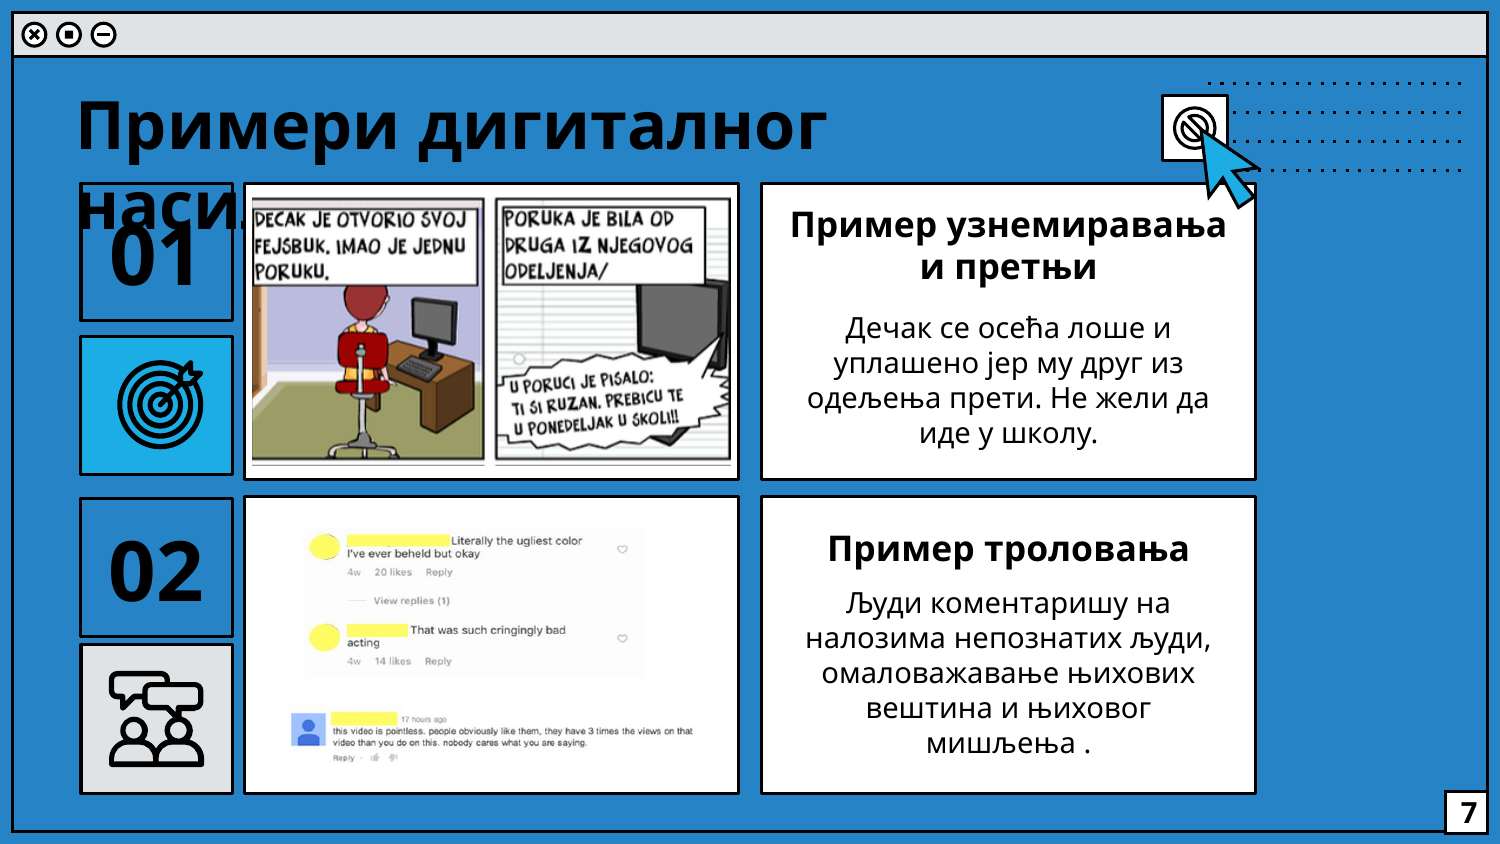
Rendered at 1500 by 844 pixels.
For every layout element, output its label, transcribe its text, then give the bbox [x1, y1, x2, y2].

text_box Пример узнемиравања и претњи [774, 186, 1244, 302]
picture [264, 510, 724, 780]
text_box [80, 498, 233, 508]
text_box [81, 644, 233, 794]
text_box [761, 496, 1256, 794]
text_box [244, 496, 739, 794]
text_box Пример троловања [774, 511, 1244, 584]
subtitle Дечак се осећа лоше и уплашено јер му друг из одељења прети. Не жели да иде у школу. [774, 310, 1244, 448]
title 01 [81, 193, 233, 311]
title Примери дигиталног насиља [60, 68, 1086, 166]
text_box [80, 627, 233, 637]
text_box [108, 670, 205, 768]
text_box [81, 183, 233, 193]
text_box [81, 311, 233, 321]
text_box 7 [1445, 791, 1488, 834]
title 02 [80, 508, 233, 627]
text_box [117, 360, 204, 450]
text_box [80, 336, 233, 475]
subtitle Људи коментаришу на налозима непознатих људи, омаловажавање њихових вештина и њиховог мишљења . [790, 597, 1228, 746]
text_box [1161, 95, 1258, 208]
text_box [244, 183, 739, 480]
text_box [761, 183, 1256, 480]
picture [251, 196, 731, 466]
